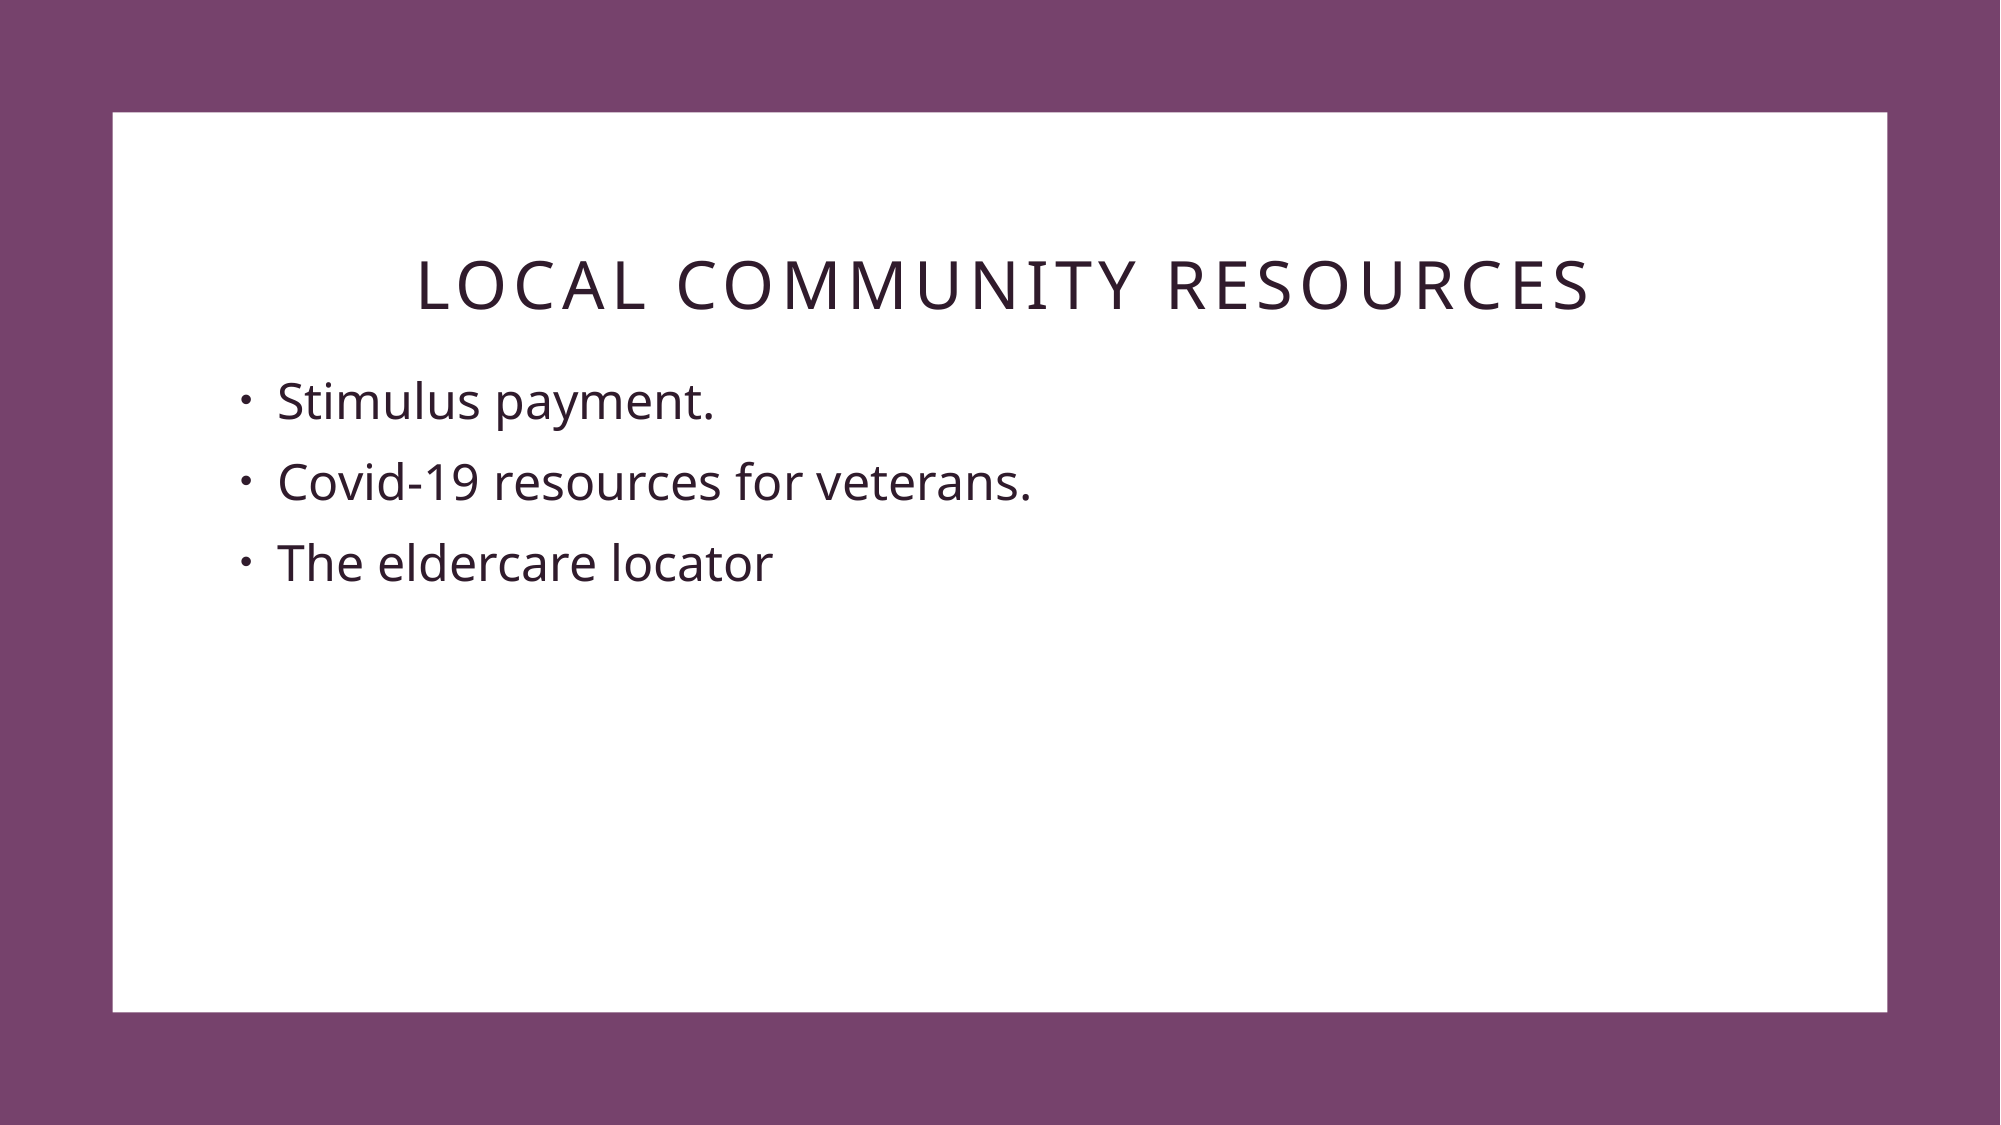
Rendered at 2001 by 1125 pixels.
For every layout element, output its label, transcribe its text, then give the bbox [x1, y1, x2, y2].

text_box [111, 111, 1888, 1013]
list Stimulus payment. Covid-19 resources for veterans. The eldercare locator [225, 361, 1782, 943]
title Local community resources [225, 165, 1782, 332]
text_box [0, 0, 2000, 1125]
